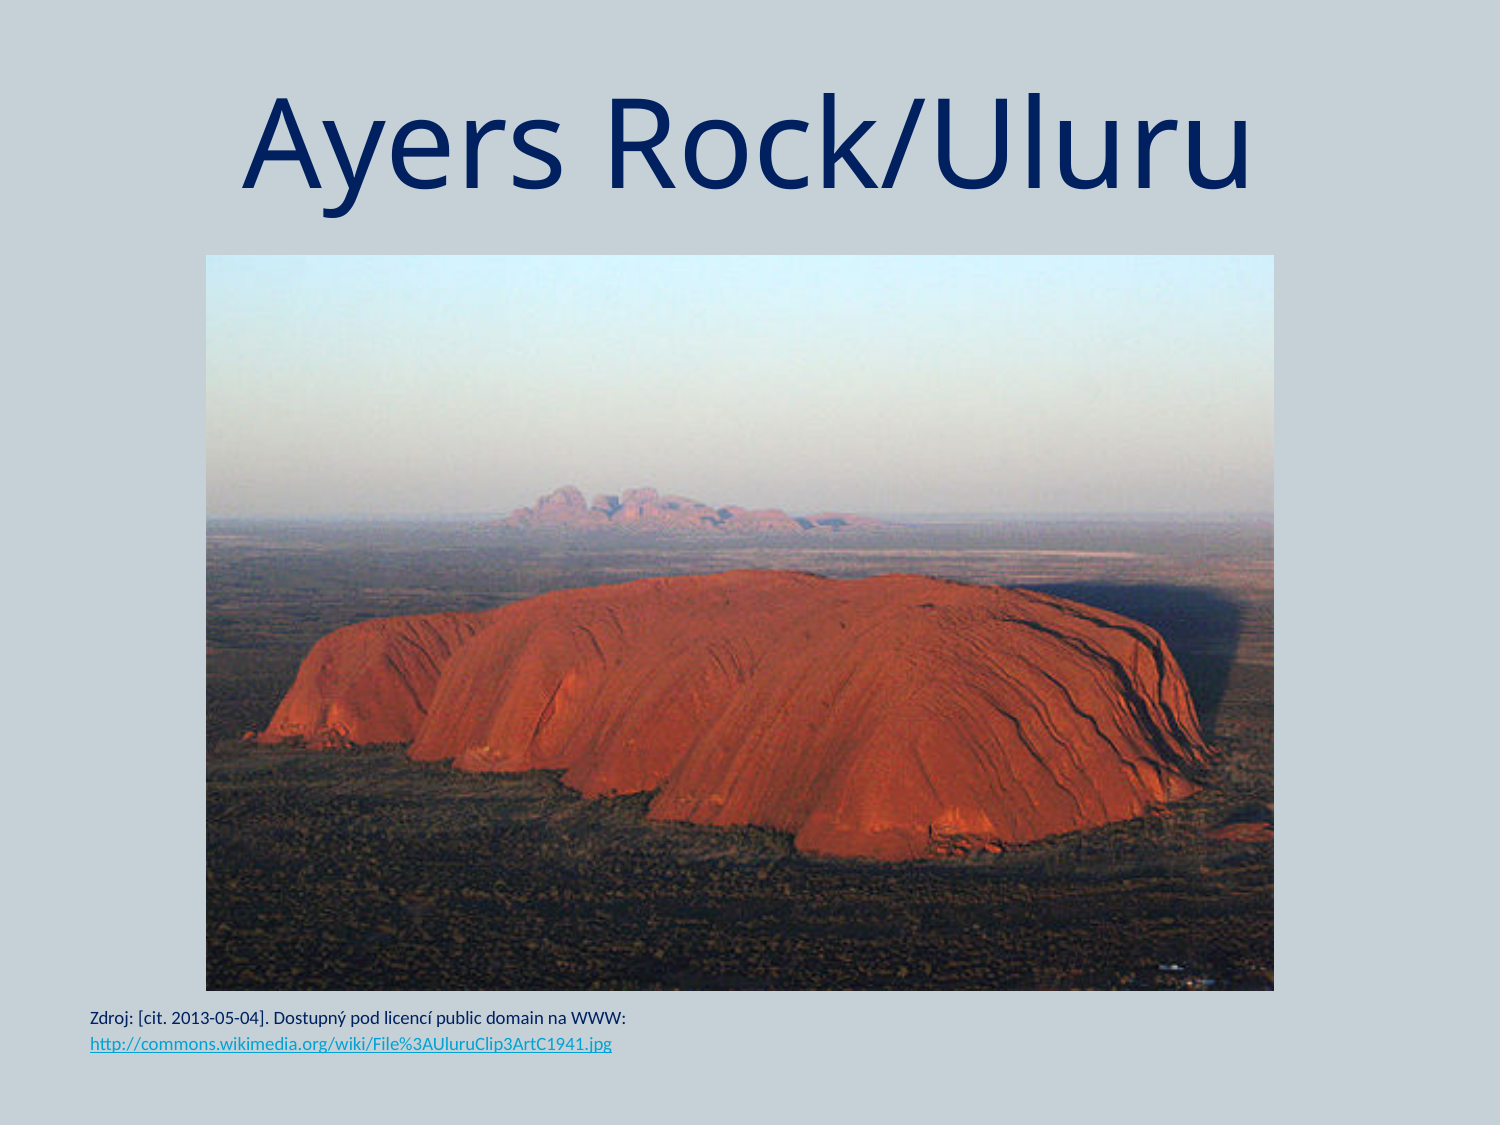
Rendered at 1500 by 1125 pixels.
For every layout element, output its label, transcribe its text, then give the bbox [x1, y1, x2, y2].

title Ayers Rock/Uluru [75, 45, 1425, 233]
list Zdroj: [cit. 2013-05-04]. Dostupný pod licencí public domain na WWW: http://commons.wikimedia.org/wiki/File%3AUluruClip3ArtC1941.jpg [75, 262, 1425, 1125]
picture [206, 255, 1274, 991]
